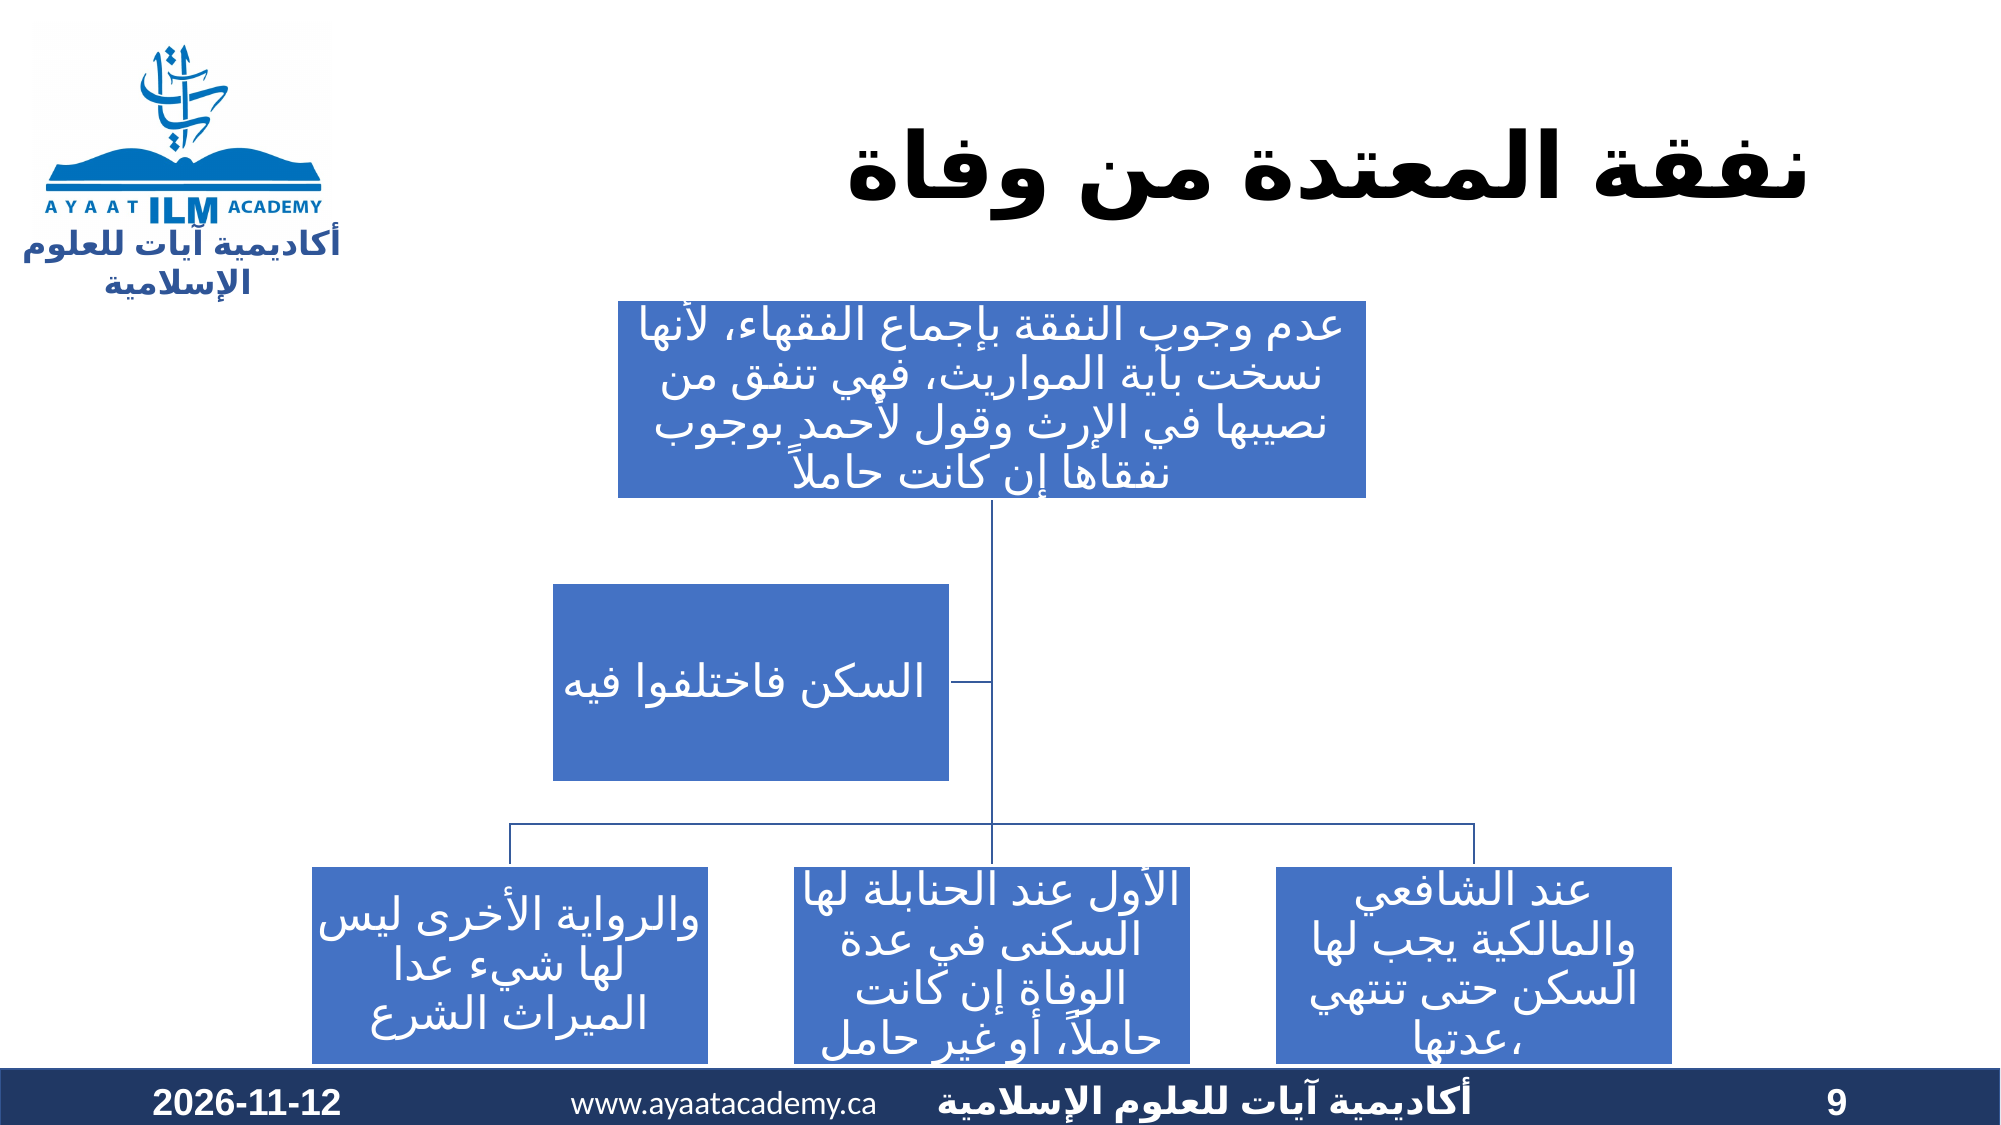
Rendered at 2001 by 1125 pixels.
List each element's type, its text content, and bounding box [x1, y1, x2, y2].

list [0, 299, 1984, 1066]
slide_number 9 [1412, 1070, 1863, 1125]
picture [32, 21, 332, 241]
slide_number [137, 1070, 588, 1125]
title نفقة المعتدة من وفاة [129, 59, 1855, 278]
